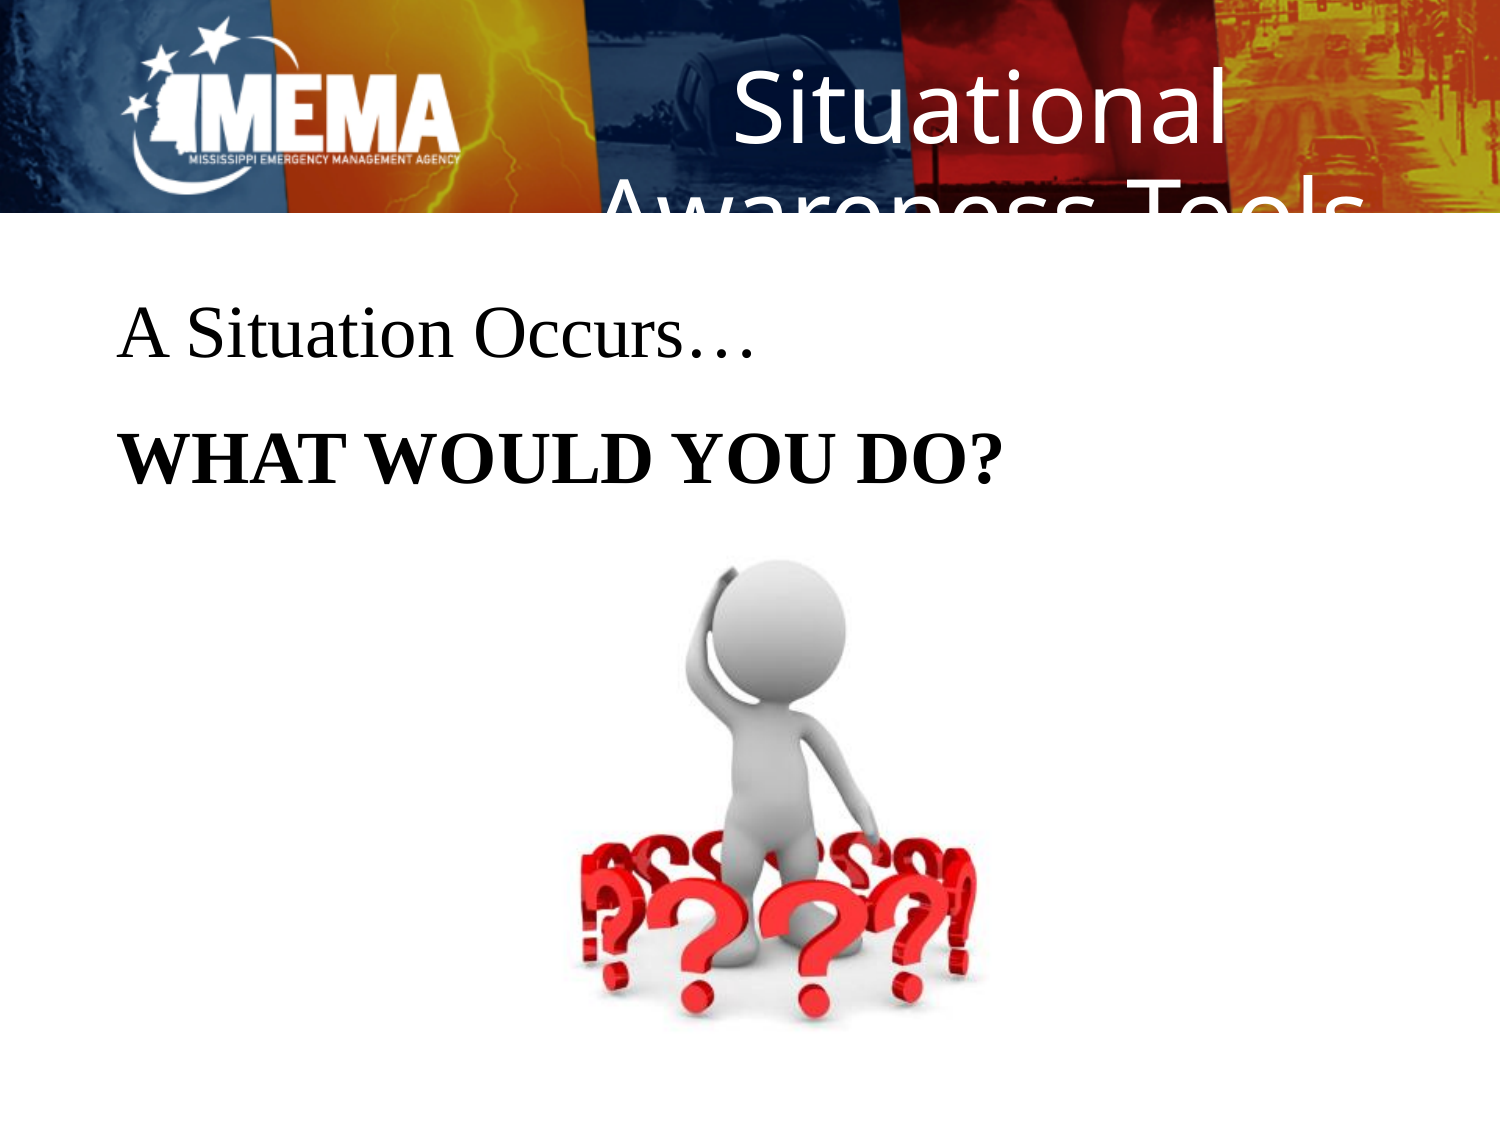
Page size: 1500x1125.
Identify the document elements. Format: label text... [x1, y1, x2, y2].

picture [0, 0, 1500, 213]
text_box A Situation Occurs… WHAT WOULD YOU DO? [99, 274, 1450, 507]
picture [489, 506, 1060, 1077]
